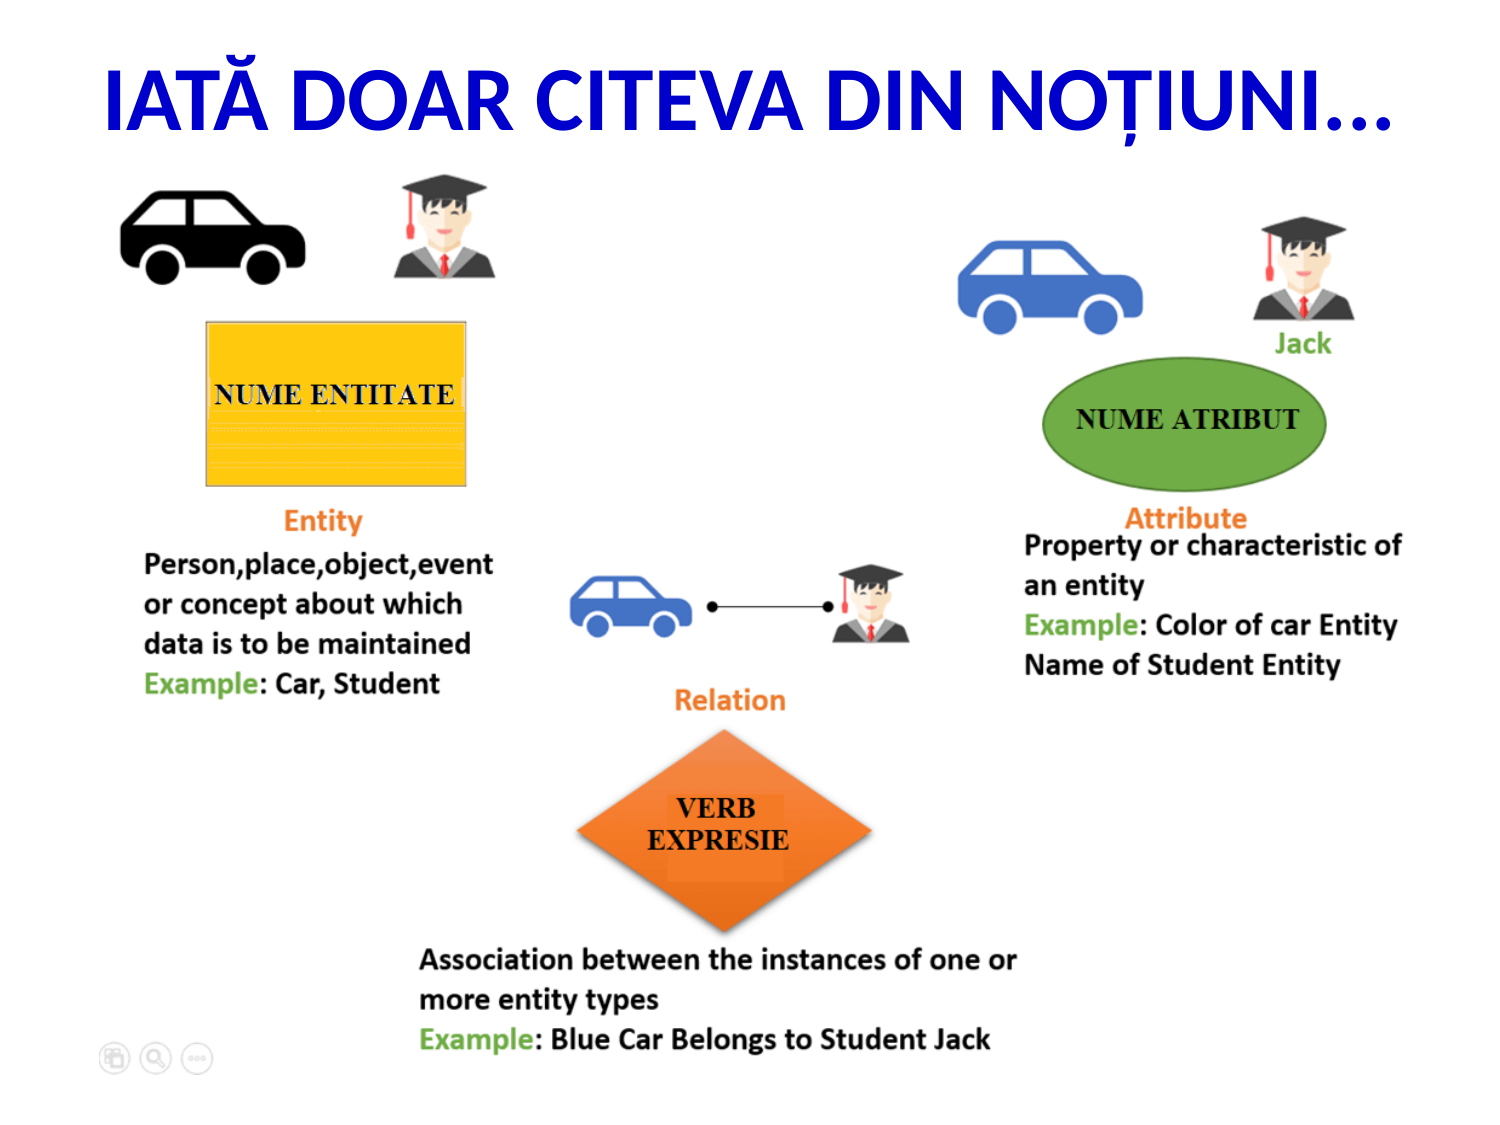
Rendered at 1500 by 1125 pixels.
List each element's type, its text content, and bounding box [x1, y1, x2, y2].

title IATĂ DOAR CITEVA DIN NOȚIUNI... [75, 0, 1425, 188]
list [99, 162, 1413, 1076]
